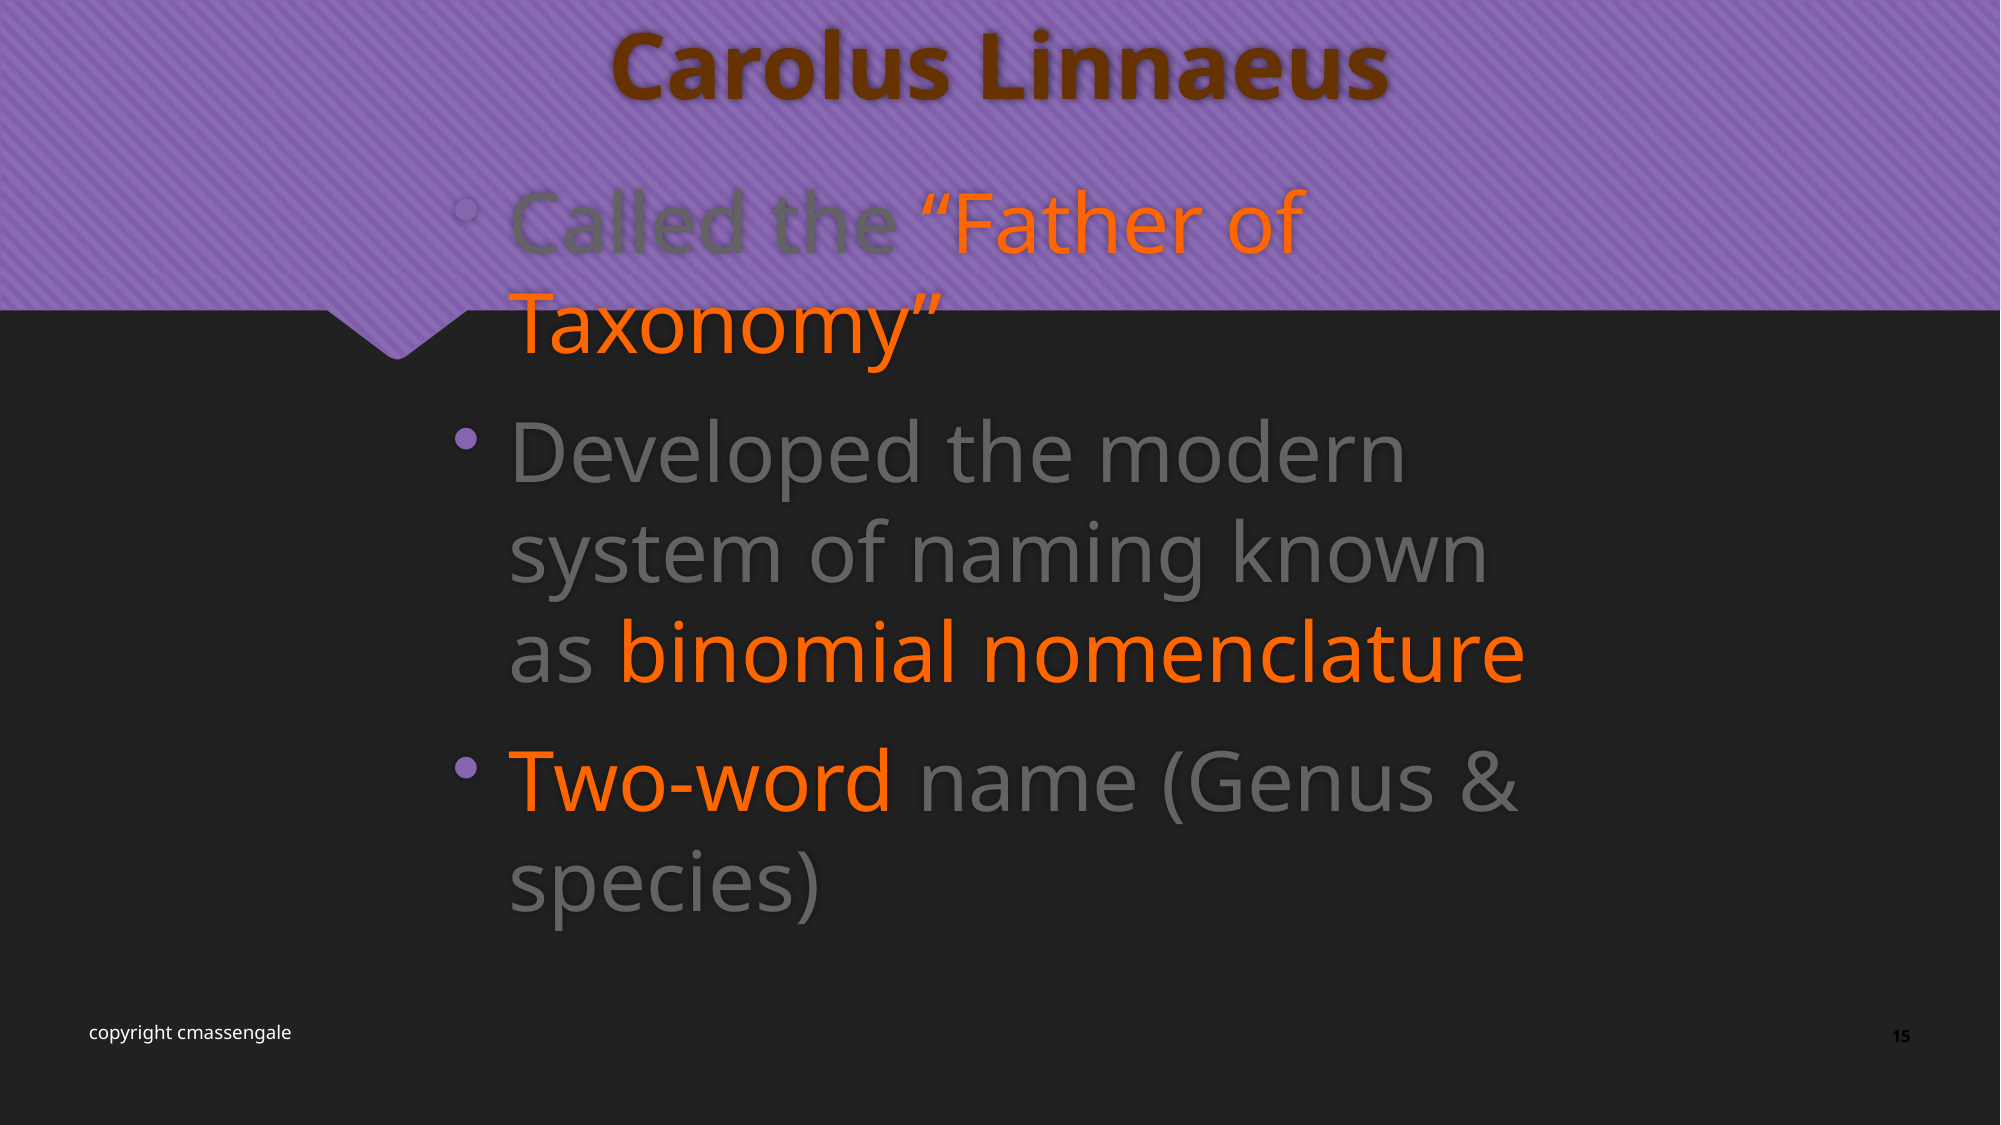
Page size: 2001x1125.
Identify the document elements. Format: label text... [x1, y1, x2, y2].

slide_number 15 [1751, 970, 1926, 1051]
list Called the “Father of Taxonomy” Developed the modern system of naming known as binomial nomenclature Two-word name (Genus & species) [437, 162, 1588, 950]
footer copyright cmassengale [74, 991, 1493, 1051]
title Carolus Linnaeus [324, 0, 1675, 125]
